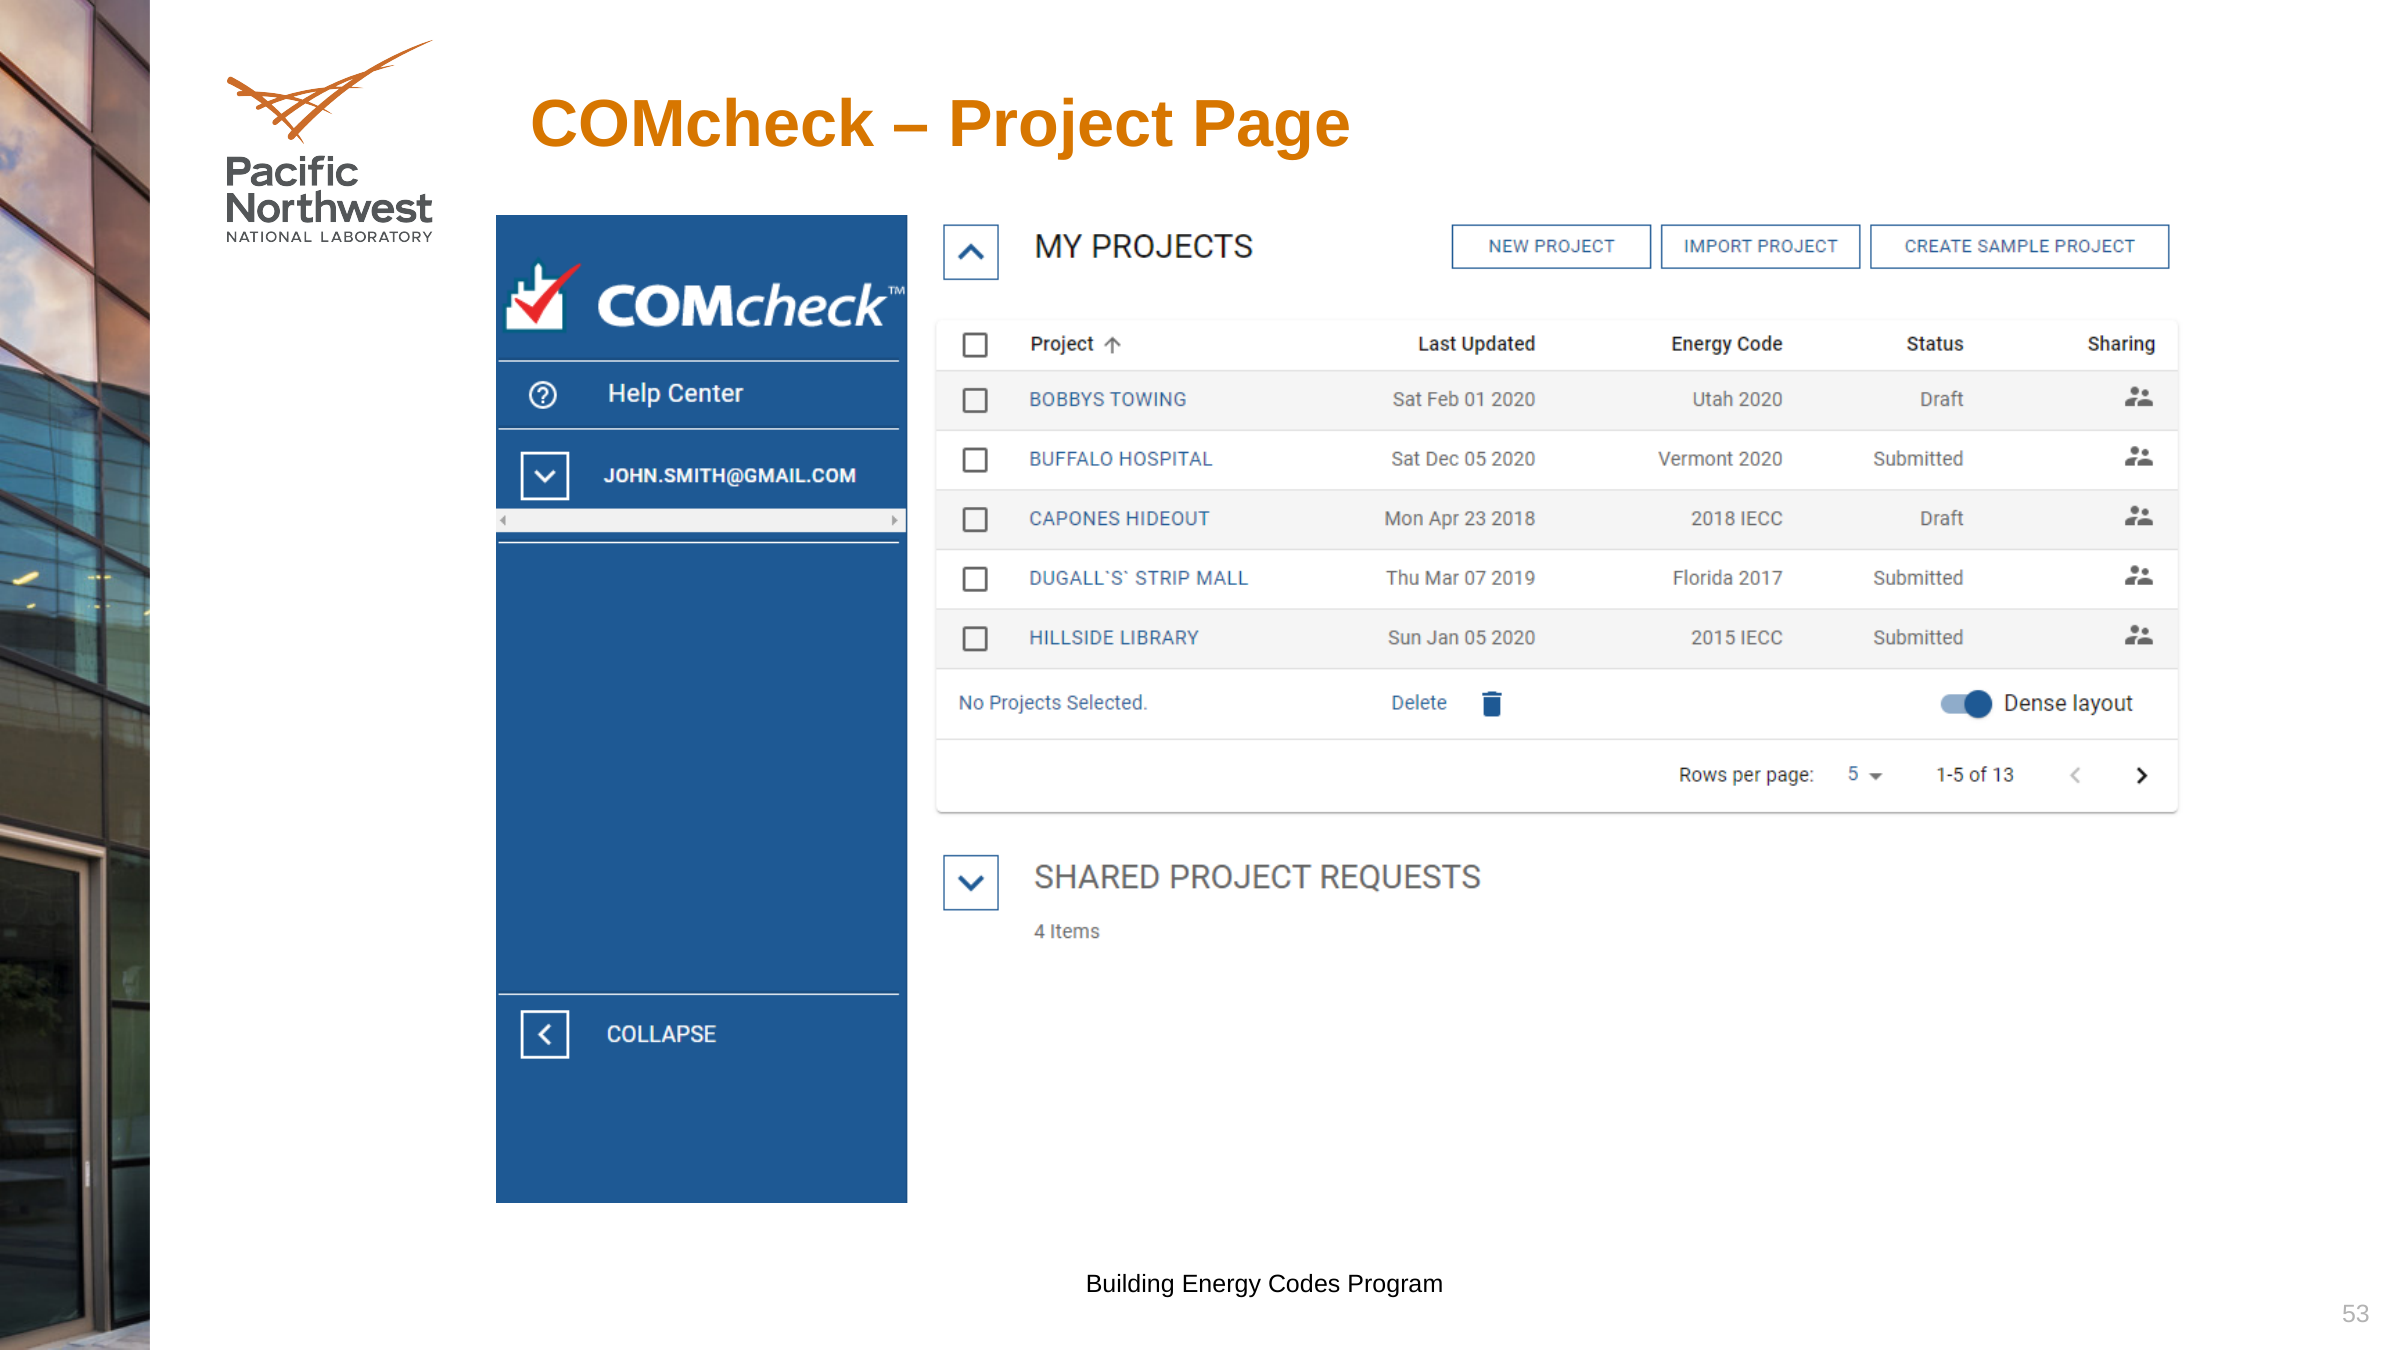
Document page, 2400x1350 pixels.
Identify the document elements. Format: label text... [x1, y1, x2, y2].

text_box COMcheck – Project Page [529, 79, 1925, 160]
picture [225, 38, 435, 244]
picture [0, 0, 149, 1350]
text_box Building Energy Codes Program [1027, 1252, 1503, 1313]
picture [496, 215, 2196, 1203]
slide_number 53 [2295, 1275, 2370, 1350]
